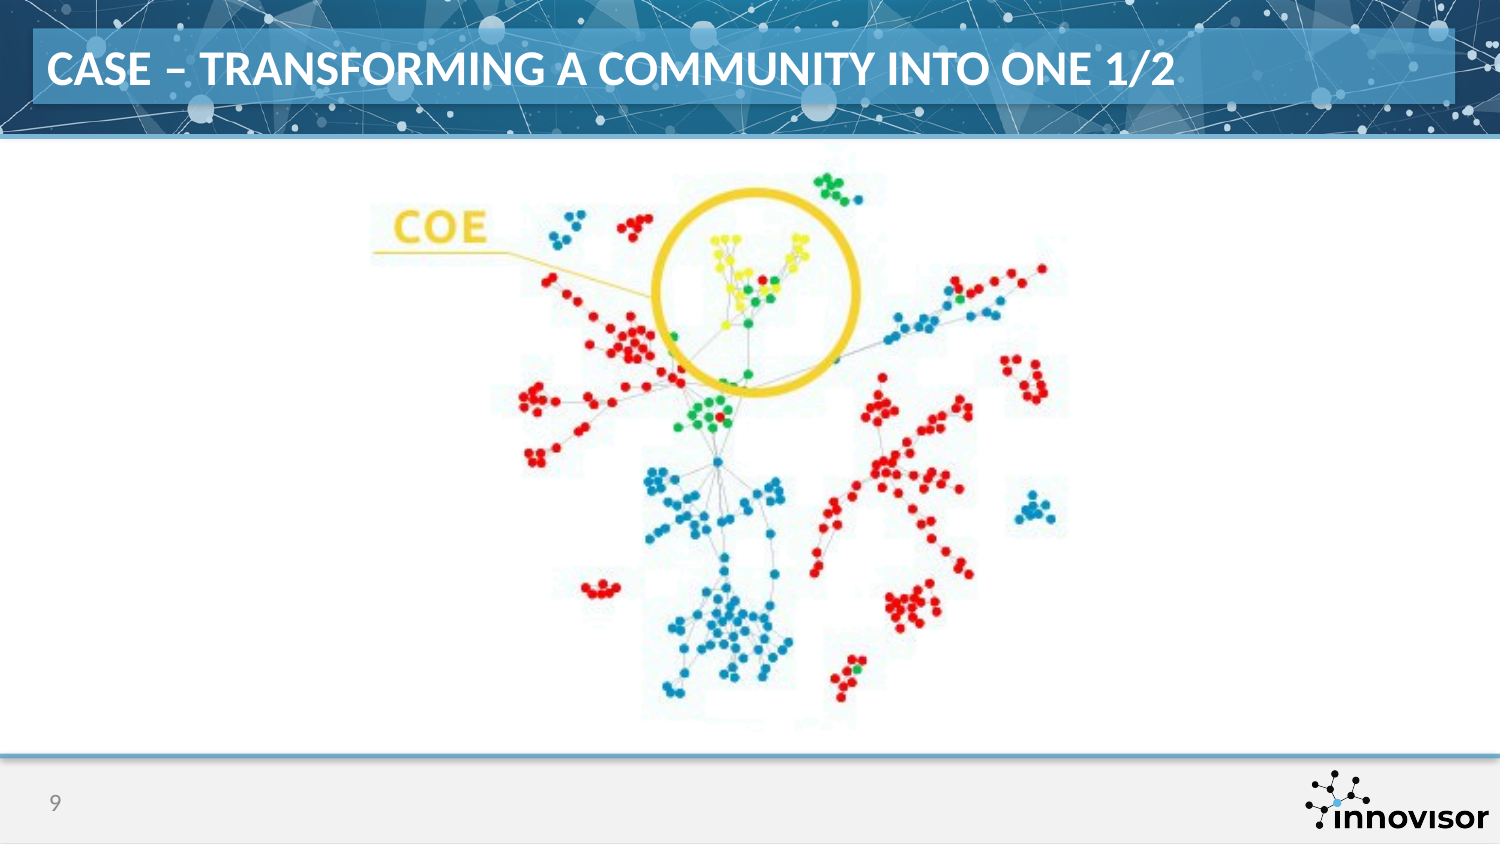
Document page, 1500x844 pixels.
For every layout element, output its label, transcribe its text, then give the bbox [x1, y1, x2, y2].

title CASE – TRANSFORMING A COMMUNITY INTO ONE 1/2 [32, 28, 1455, 104]
slide_number 9 [14, 778, 77, 824]
picture [353, 123, 1102, 757]
picture [1304, 769, 1493, 830]
